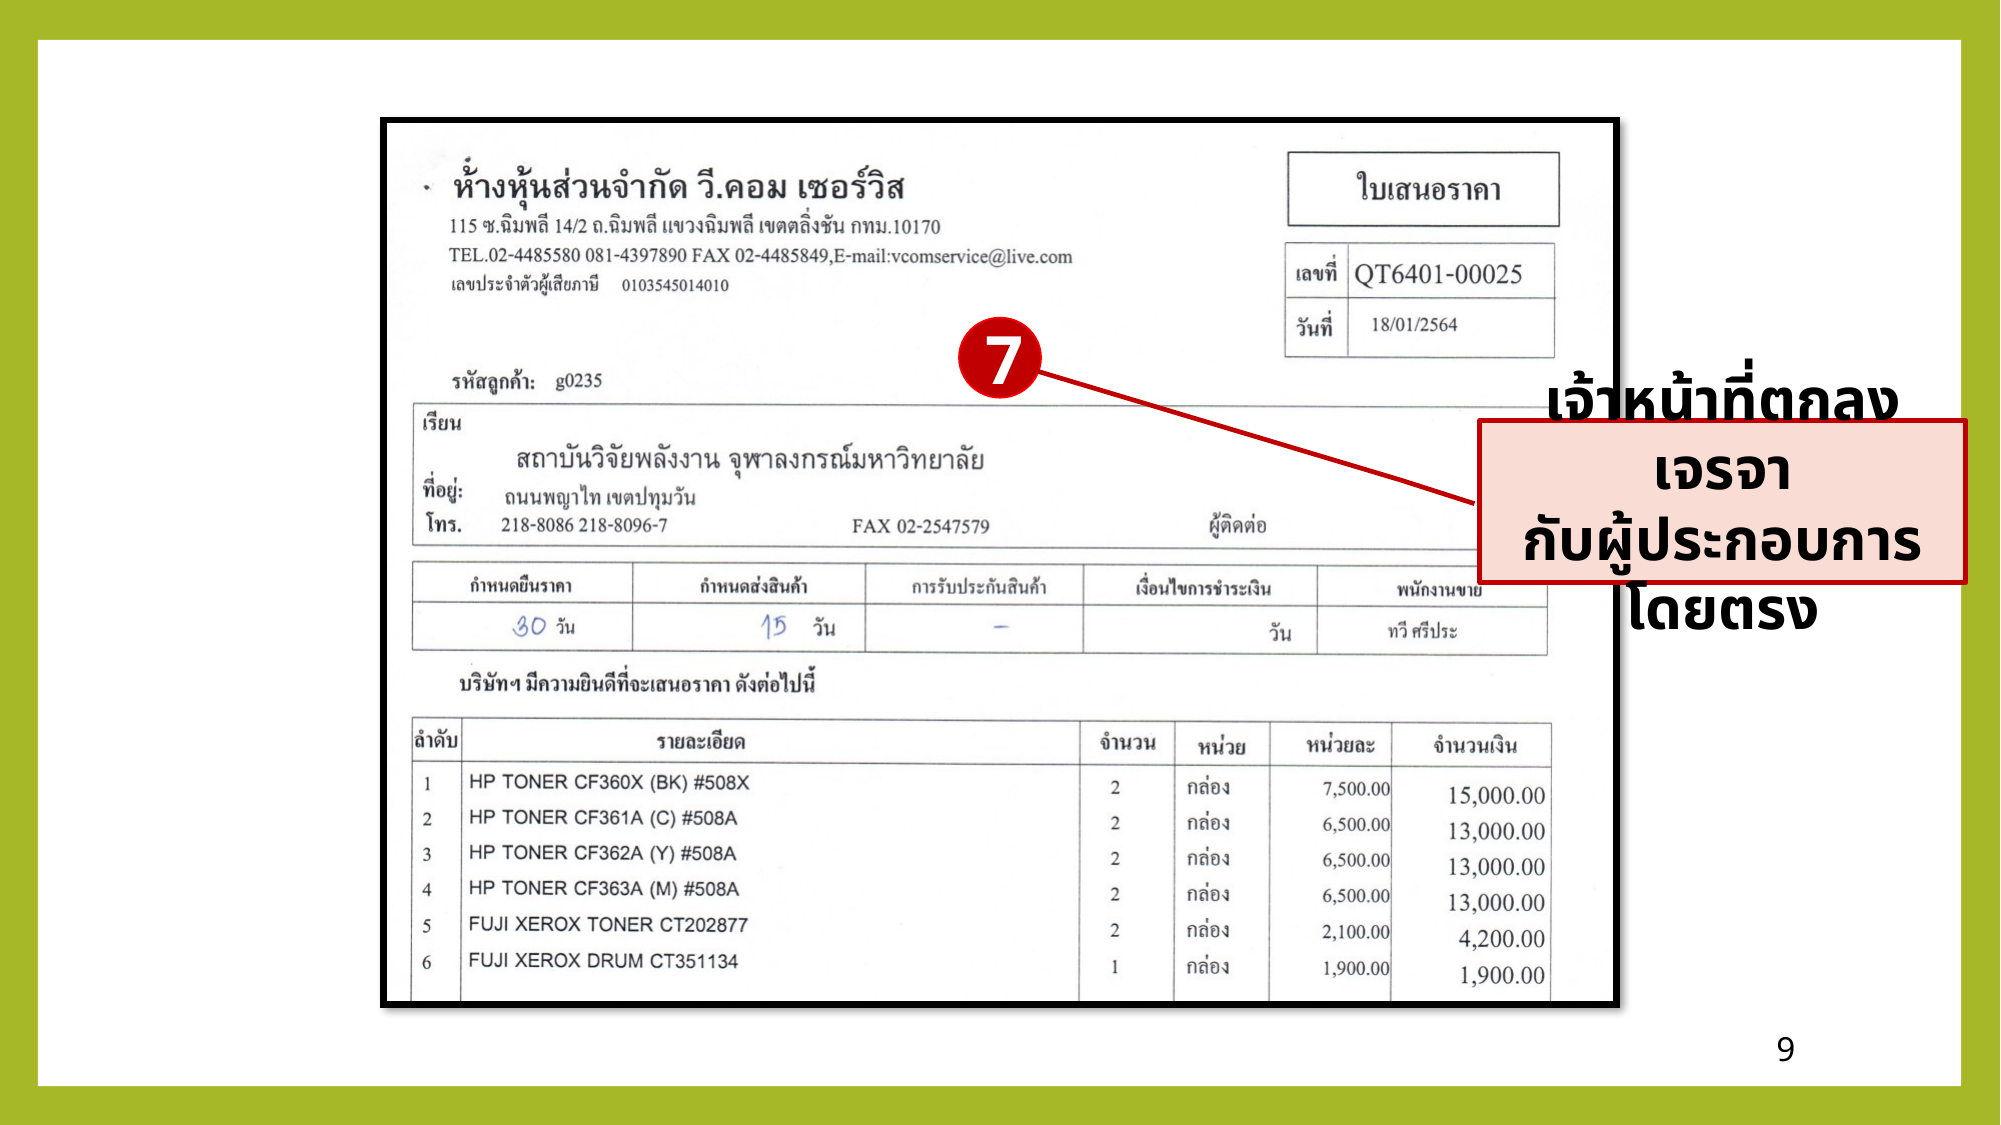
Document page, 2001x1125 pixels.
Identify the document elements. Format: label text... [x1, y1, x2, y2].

picture [386, 123, 1614, 1002]
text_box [958, 317, 1967, 583]
slide_number 9 [1530, 1020, 1811, 1081]
